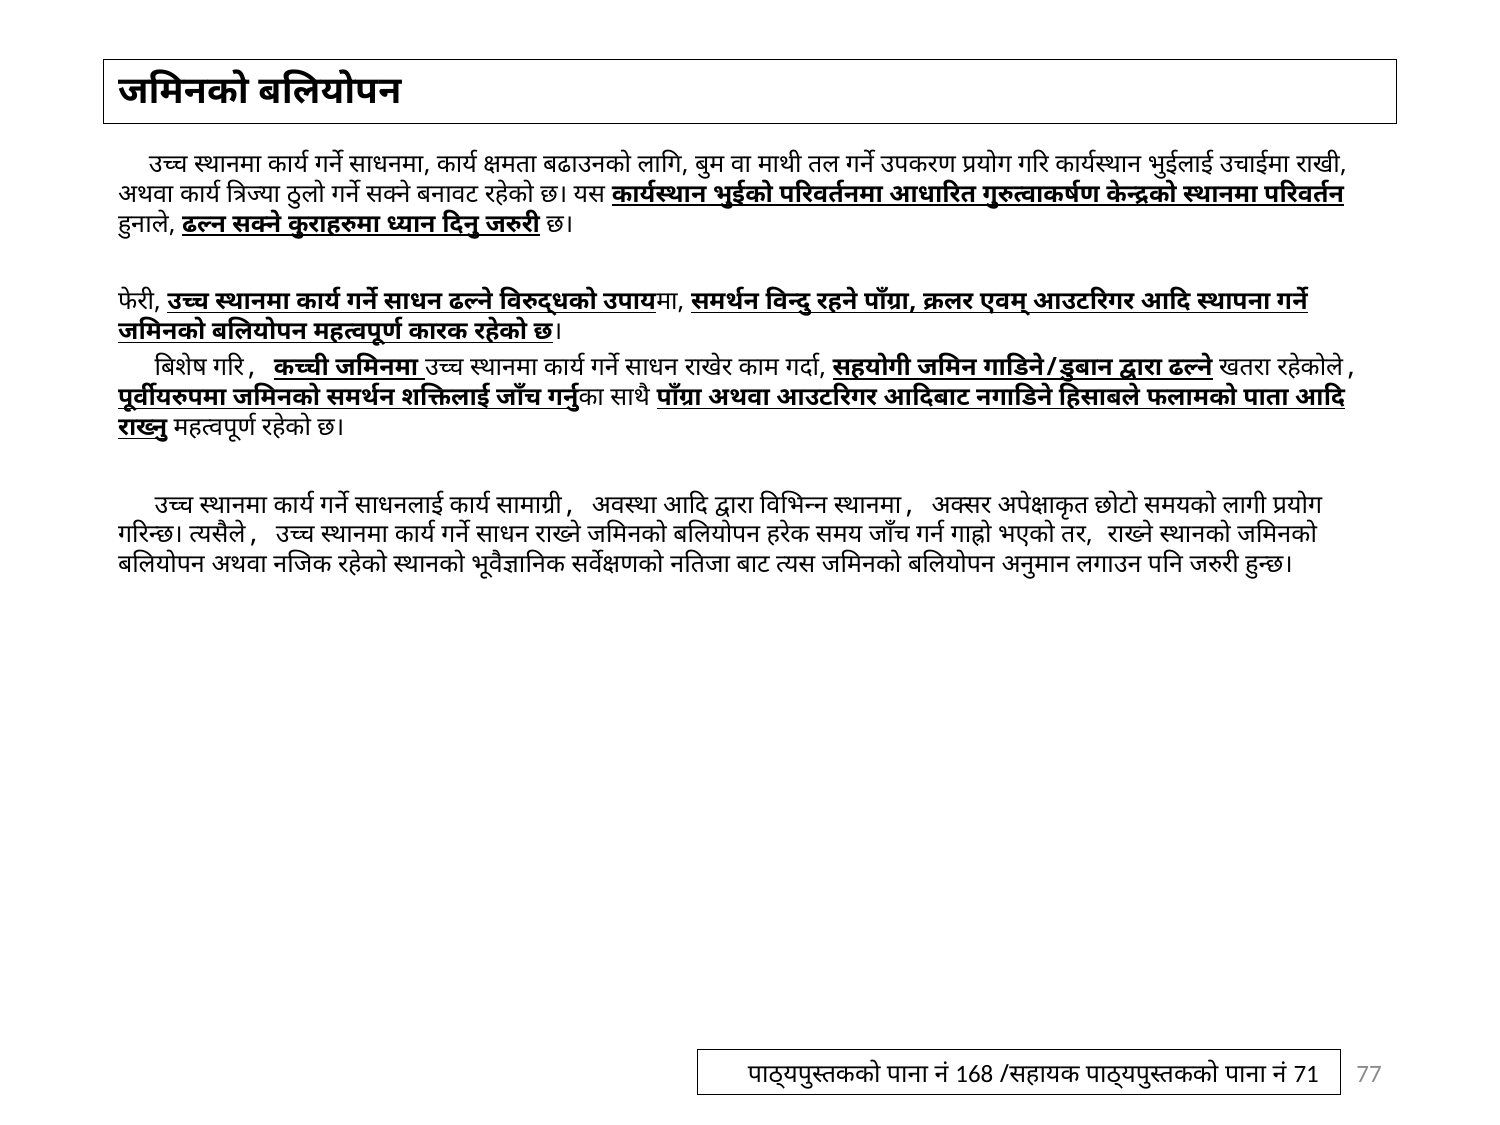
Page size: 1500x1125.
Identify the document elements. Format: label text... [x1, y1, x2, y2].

text_box उच्च स्थानमा कार्य गर्ने साधनमा, कार्य क्षमता बढाउनको लागि, बुम वा माथी तल गर्ने उपकरण प्रयोग गरि कार्यस्थान भुईलाई उचाईमा राखी, अथवा कार्य त्रिज्या ठुलो गर्ने सक्ने बनावट रहेको छ। यस कार्यस्थान भुईको परिवर्तनमा आधारित गुरुत्वाकर्षण केन्द्रको स्थानमा परिवर्तन हुनाले, ढल्न सक्ने कुराहरुमा ध्यान दिनु जरुरी छ। फेरी, उच्च स्थानमा कार्य गर्ने साधन ढल्ने विरुद्धको उपायमा, समर्थन विन्दु रहने पाँग्रा, क्रलर एवम् आउटरिगर आदि स्थापना गर्ने जमिनको बलियोपन महत्वपूर्ण कारक रहेको छ। बिशेष गरि, कच्ची जमिनमा उच्च स्थानमा कार्य गर्ने साधन राखेर काम गर्दा, सहयोगी जमिन गाडिने/डुबान द्वारा ढल्ने खतरा रहेकोले, पूर्वीयरुपमा जमिनको समर्थन शक्तिलाई जाँच गर्नुका साथै पाँग्रा अथवा आउटरिगर आदिबाट नगाडिने हिसाबले फलामको पाता आदि राख्नु महत्वपूर्ण रहेको छ। उच्च स्थानमा कार्य गर्ने साधनलाई कार्य सामाग्री, अवस्था आदि द्वारा विभिन्न स्थानमा, अक्सर अपेक्षाकृत छोटो समयको लागी प्रयोग गरिन्छ। त्यसैले, उच्च स्थानमा कार्य गर्ने साधन राख्ने जमिनको बलियोपन हरेक समय जाँच गर्न गाह्रो भएको तर, राख्ने स्थानको जमिनको बलियोपन अथवा नजिक रहेको स्थानको भूवैज्ञानिक सर्वेक्षणको नतिजा बाट त्यस जमिनको बलियोपन अनुमान लगाउन पनि जरुरी हुन्छ। [103, 139, 1397, 616]
title जमिनको बलियोपन [103, 59, 1397, 124]
slide_number 77 [1059, 1042, 1397, 1103]
text_box पाठ्यपुस्तकको पाना नं 168 /सहायक पाठ्यपुस्तकको पाना नं 71 [697, 1049, 1059, 1095]
